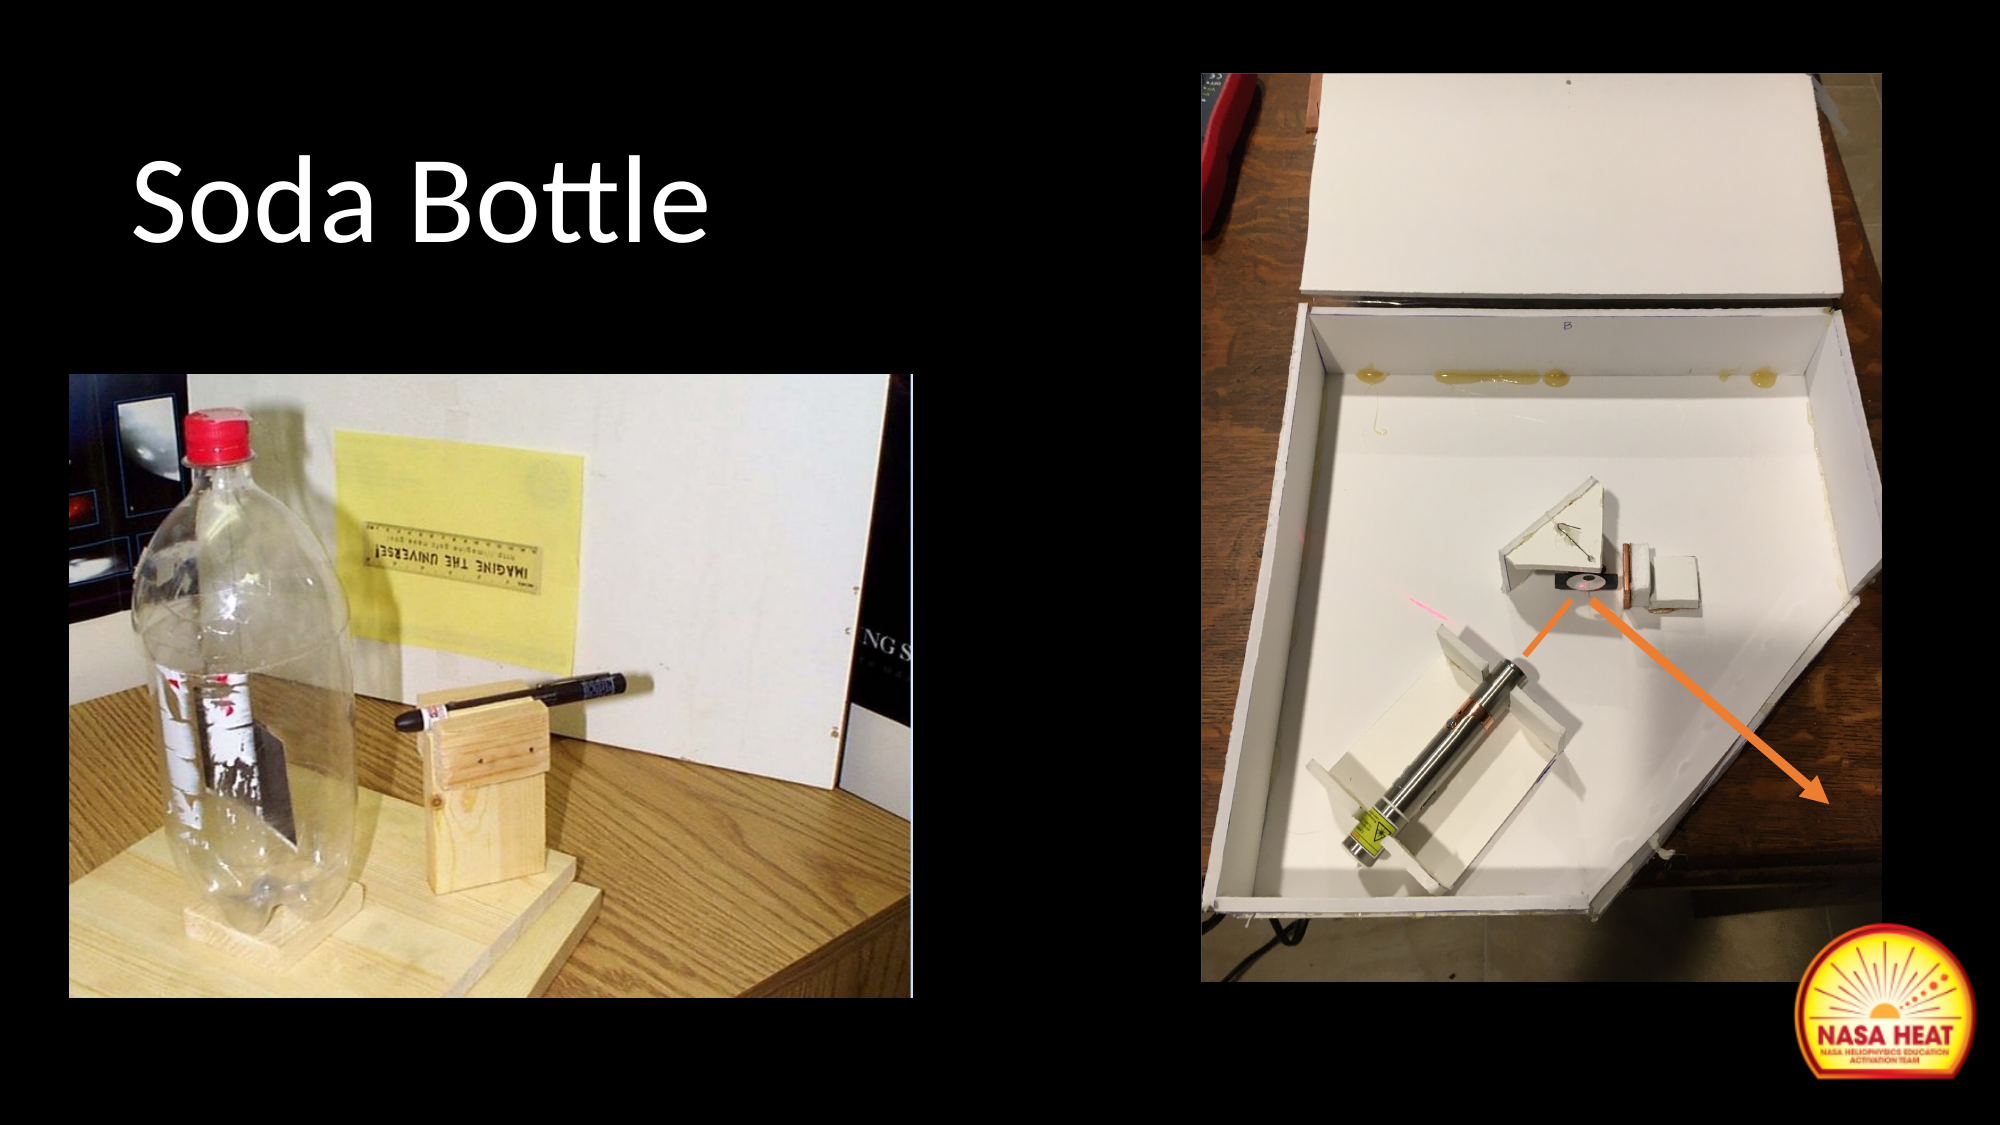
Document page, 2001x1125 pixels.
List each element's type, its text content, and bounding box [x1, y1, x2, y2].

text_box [1524, 599, 1572, 656]
text_box Soda Bottle [115, 109, 728, 275]
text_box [1591, 599, 1830, 805]
picture [1087, 74, 1996, 1085]
picture [69, 374, 913, 998]
